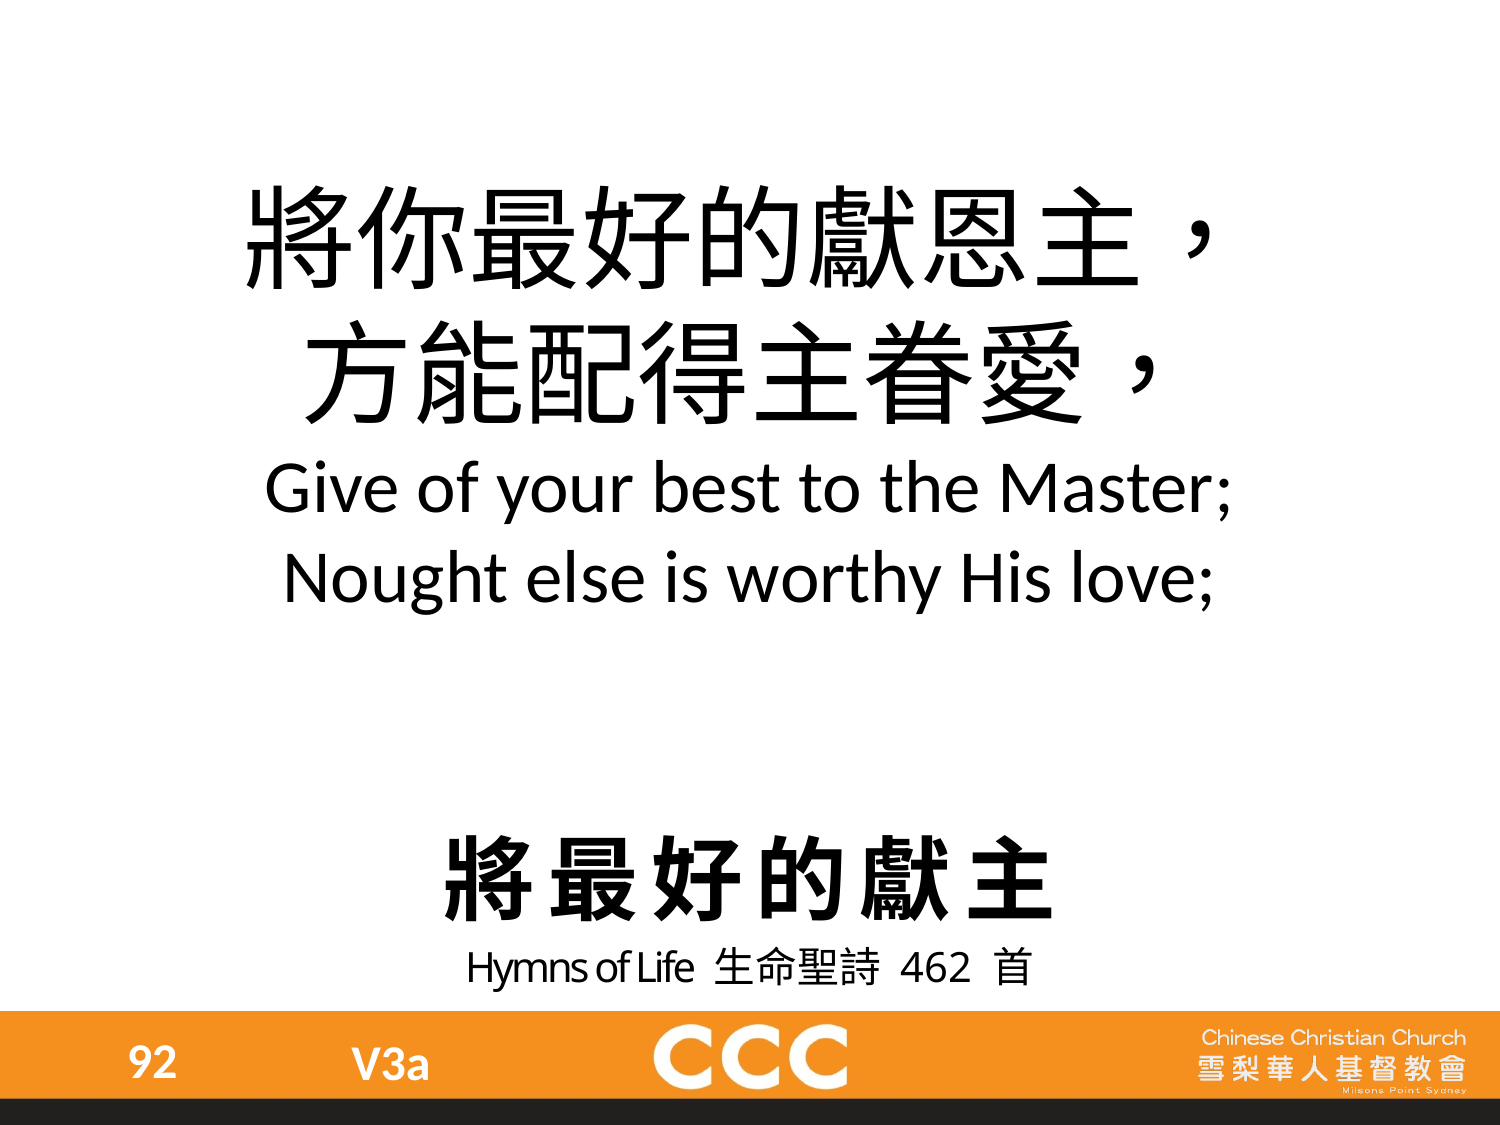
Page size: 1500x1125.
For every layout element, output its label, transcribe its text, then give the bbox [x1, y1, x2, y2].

text_box 將最好的獻主 [222, 814, 1278, 939]
text_box 將你最好的獻恩主， 方能配得主眷愛， Give of your best to the Master; Nought else is worthy His love; [0, 0, 1500, 626]
text_box Hymns of Life 生命聖詩 462 首 [194, 933, 1306, 999]
text_box V3a [336, 1023, 486, 1099]
picture [0, 1011, 1500, 1125]
slide_number 92 [112, 1020, 215, 1094]
